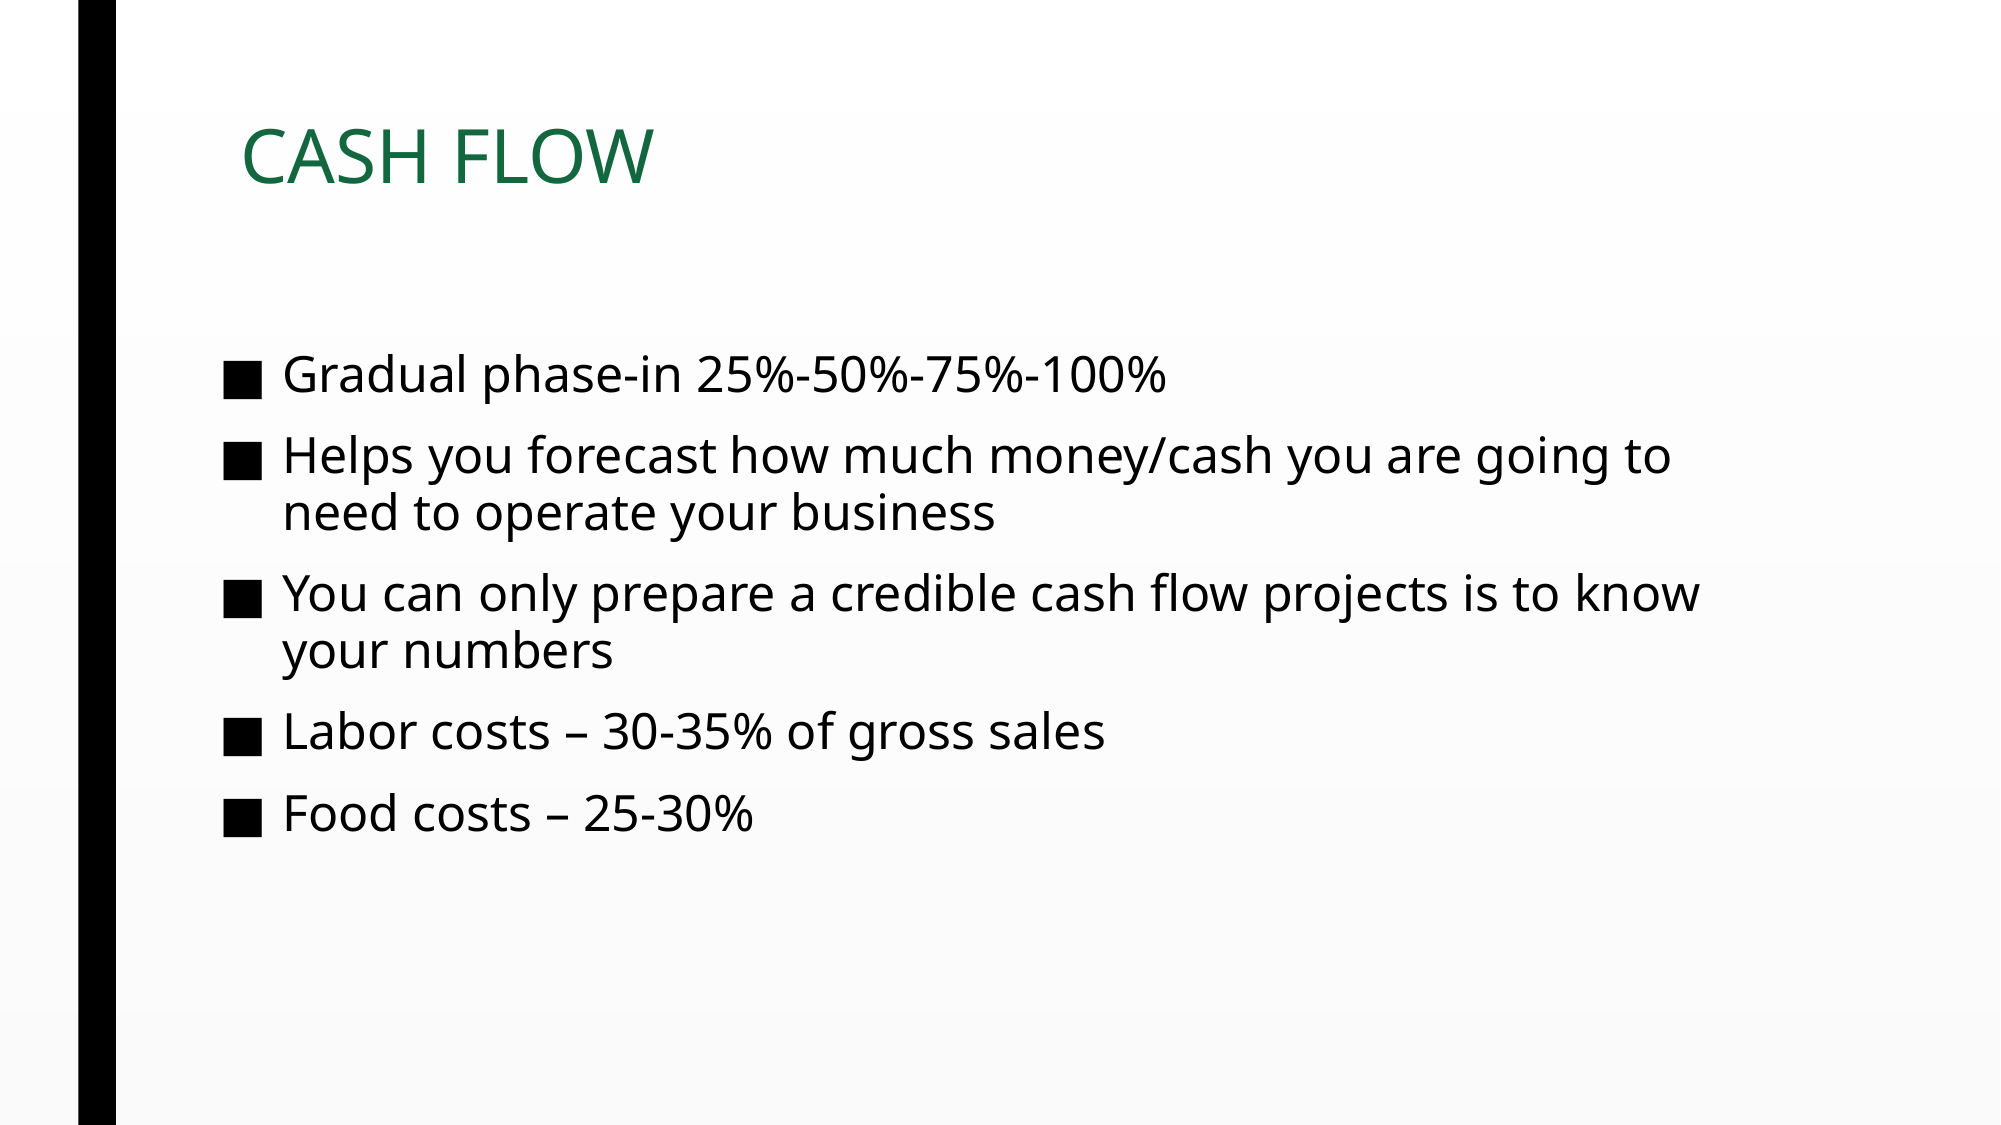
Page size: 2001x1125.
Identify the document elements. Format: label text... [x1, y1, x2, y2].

list Gradual phase-in 25%-50%-75%-100% Helps you forecast how much money/cash you are going to need to operate your business You can only prepare a credible cash flow projects is to know your numbers Labor costs – 30-35% of gross sales Food costs – 25-30% [204, 264, 1780, 853]
title CASH FLOW [225, 112, 1800, 357]
